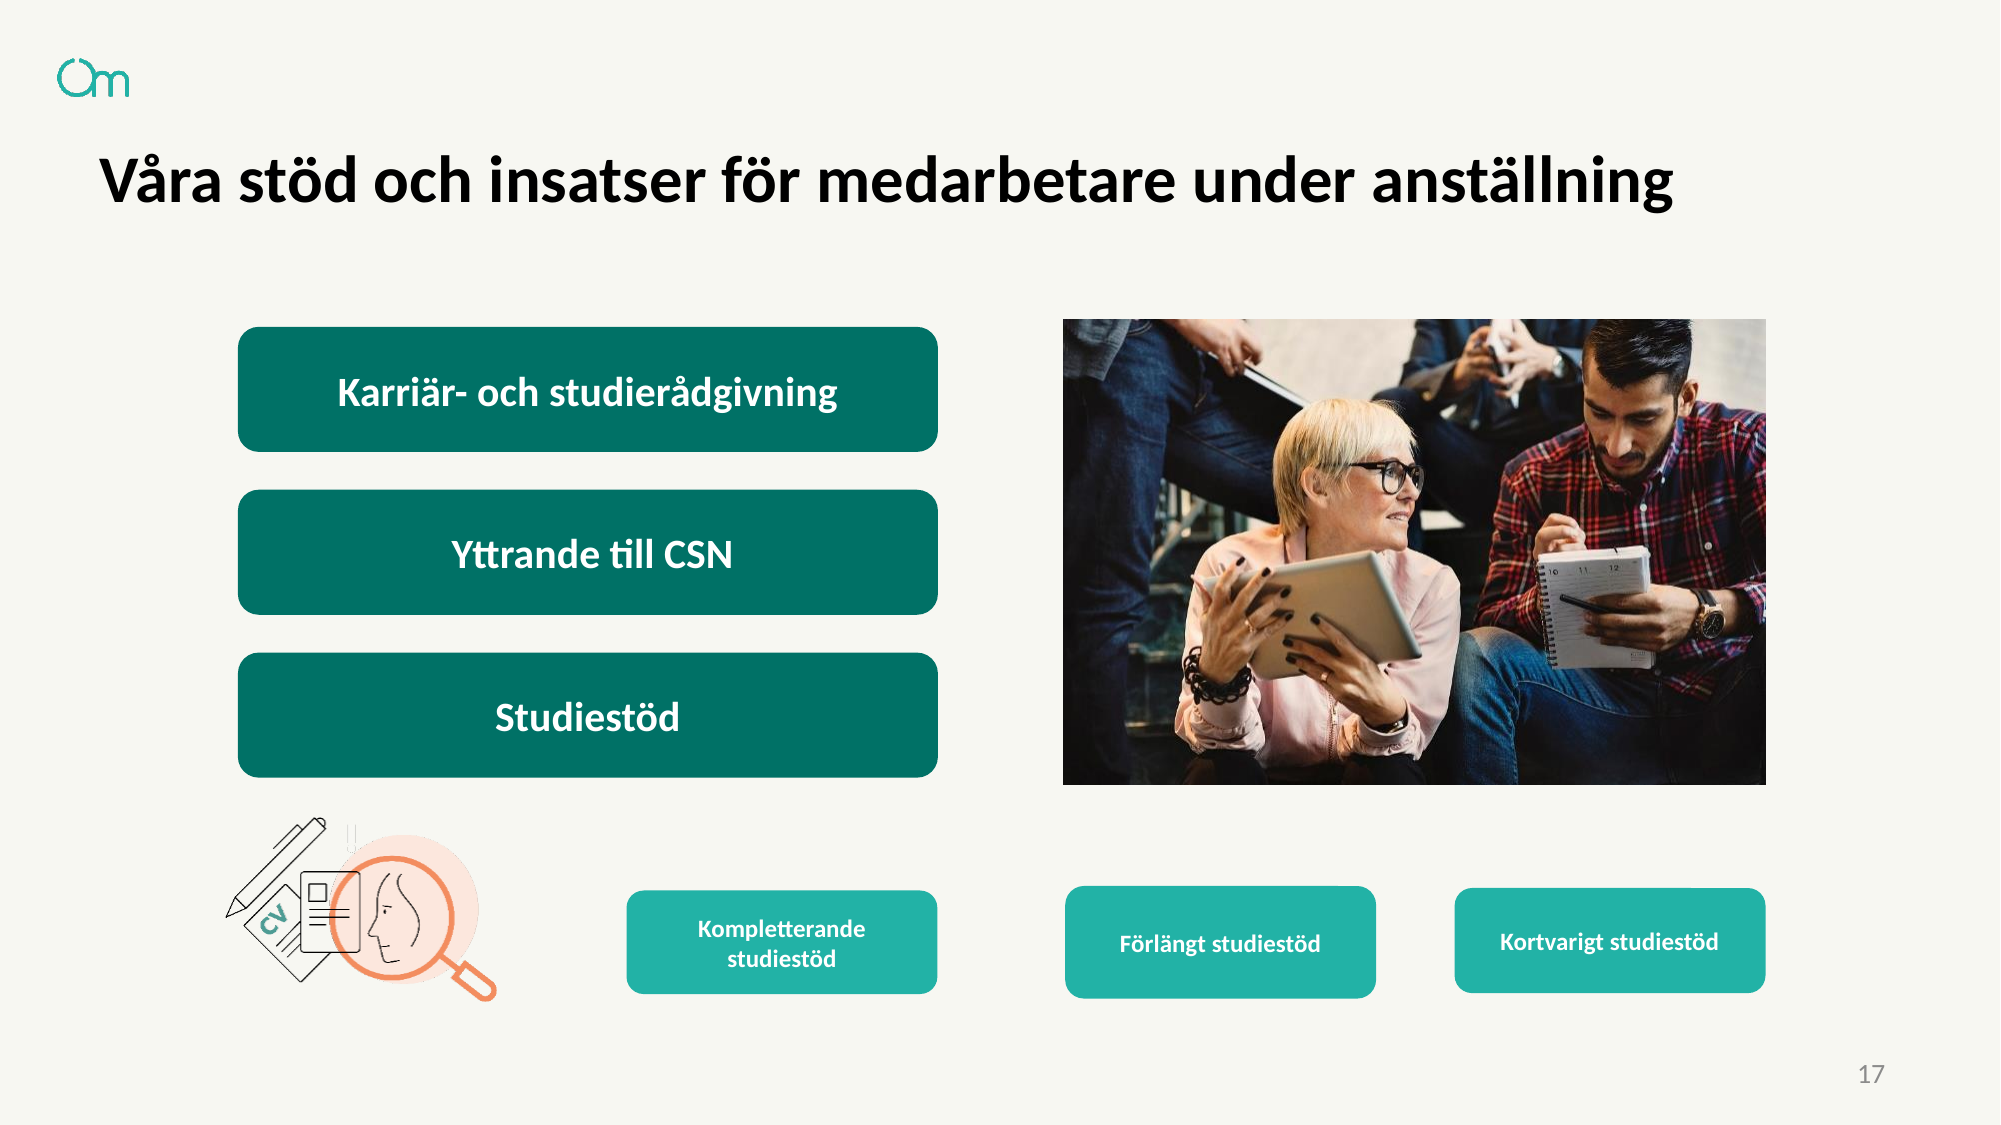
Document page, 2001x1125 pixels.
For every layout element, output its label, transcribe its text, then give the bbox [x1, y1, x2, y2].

text_box Karriär- och studierådgivning [235, 324, 941, 454]
text_box Yttrande till CSN [235, 487, 941, 617]
picture [57, 58, 129, 97]
title Våra stöd och insatser för medarbetare under anställning [99, 136, 1900, 296]
picture [1062, 319, 1766, 785]
slide_number 17 [1754, 1042, 1900, 1103]
text_box Kortvarigt studiestöd [1452, 885, 1768, 996]
text_box Kompletterande studiestöd [624, 888, 940, 997]
text_box Förlängt studiestöd [1063, 883, 1379, 1001]
picture [225, 815, 499, 1005]
text_box Studiestöd [235, 650, 941, 780]
